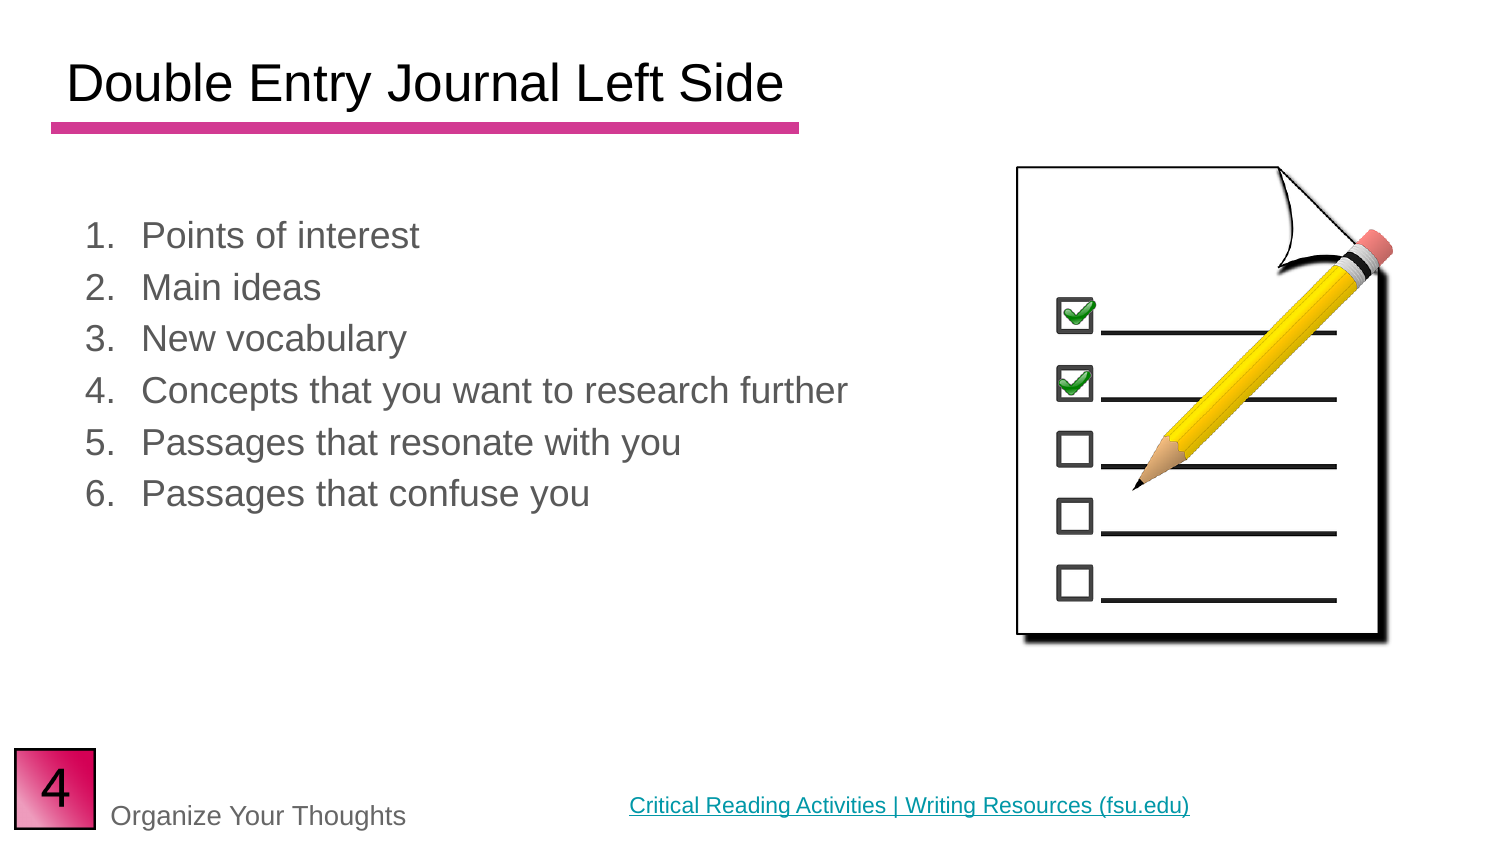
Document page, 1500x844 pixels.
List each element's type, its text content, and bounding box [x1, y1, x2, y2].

title Double Entry Journal Left Side [51, 33, 1449, 128]
picture [13, 748, 96, 830]
list Points of interest Main ideas New vocabulary Concepts that you want to research further Passages that resonate with you Passages that confuse you [51, 189, 924, 750]
picture [1015, 165, 1394, 649]
text_box Critical Reading Activities | Writing Resources (fsu.edu) [614, 776, 1464, 832]
title Organize Your Thoughts [95, 782, 768, 844]
